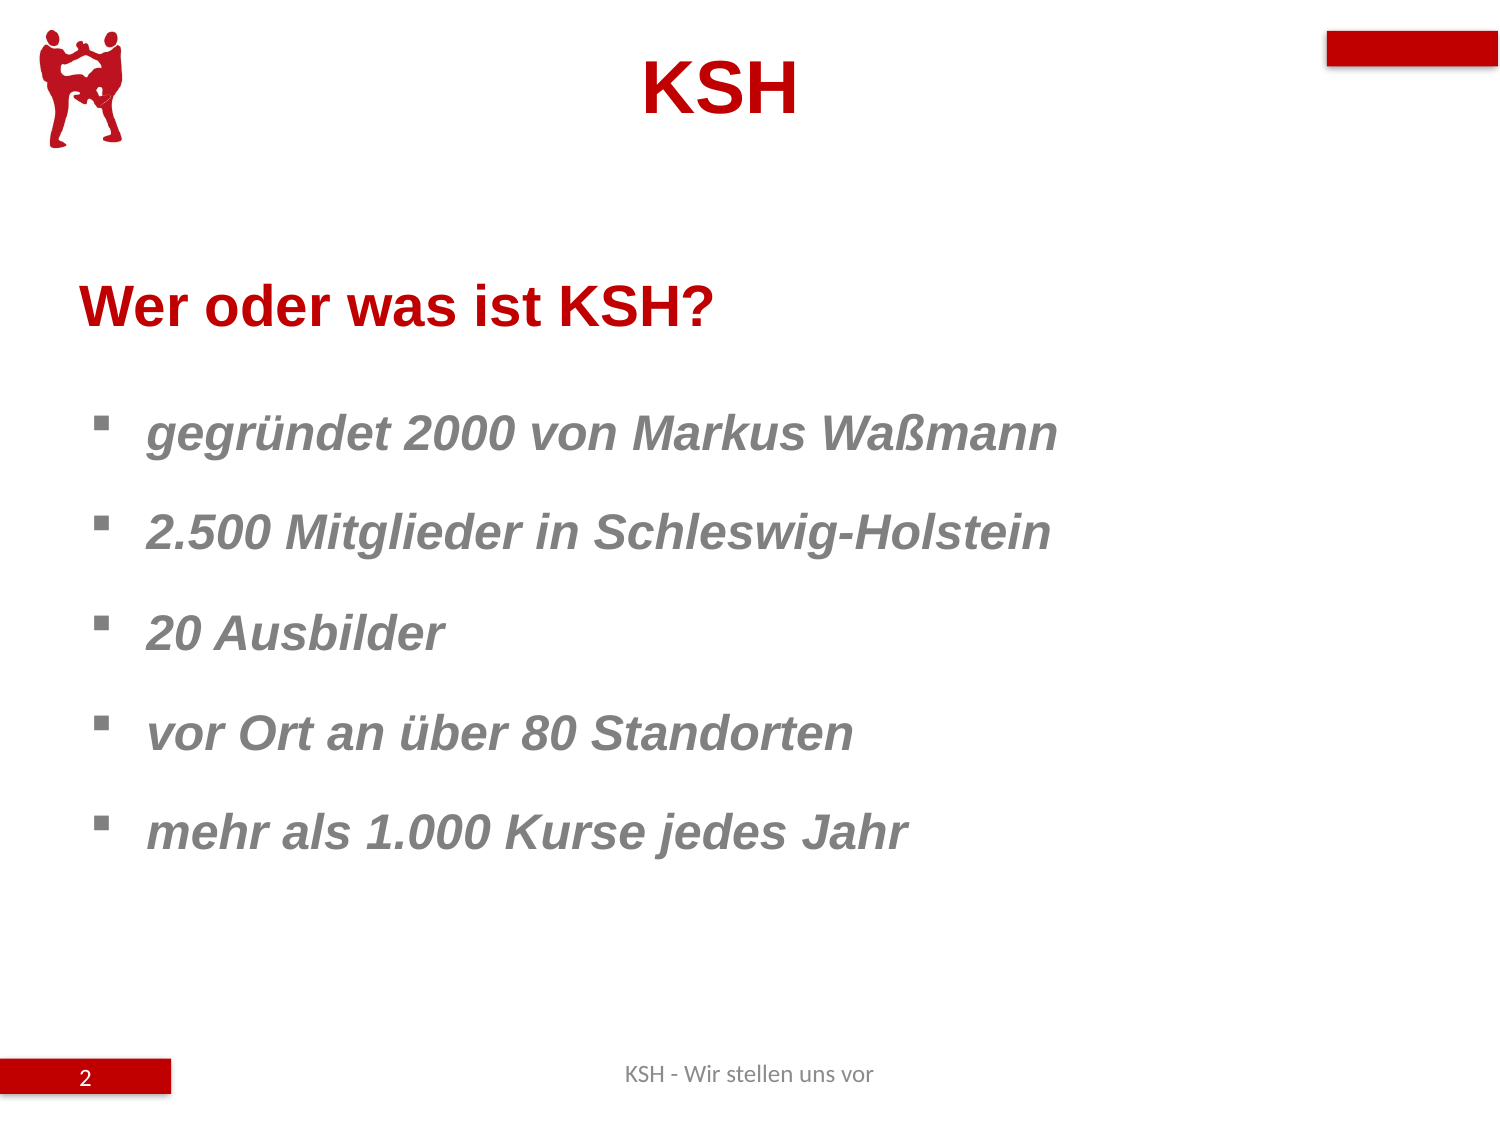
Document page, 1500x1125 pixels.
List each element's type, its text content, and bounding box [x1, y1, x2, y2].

slide_number 2 [0, 1046, 172, 1107]
footer KSH - Wir stellen uns vor [512, 1042, 988, 1103]
picture [32, 30, 139, 152]
list gegründet 2000 von Markus Waßmann 2.500 Mitglieder in Schleswig-Holstein 20 Ausbilder vor Ort an über 80 Standorten mehr als 1.000 Kurse jedes Jahr [75, 262, 1425, 1005]
text_box Wer oder was ist KSH? [64, 260, 998, 346]
list KSH [159, 30, 1282, 161]
